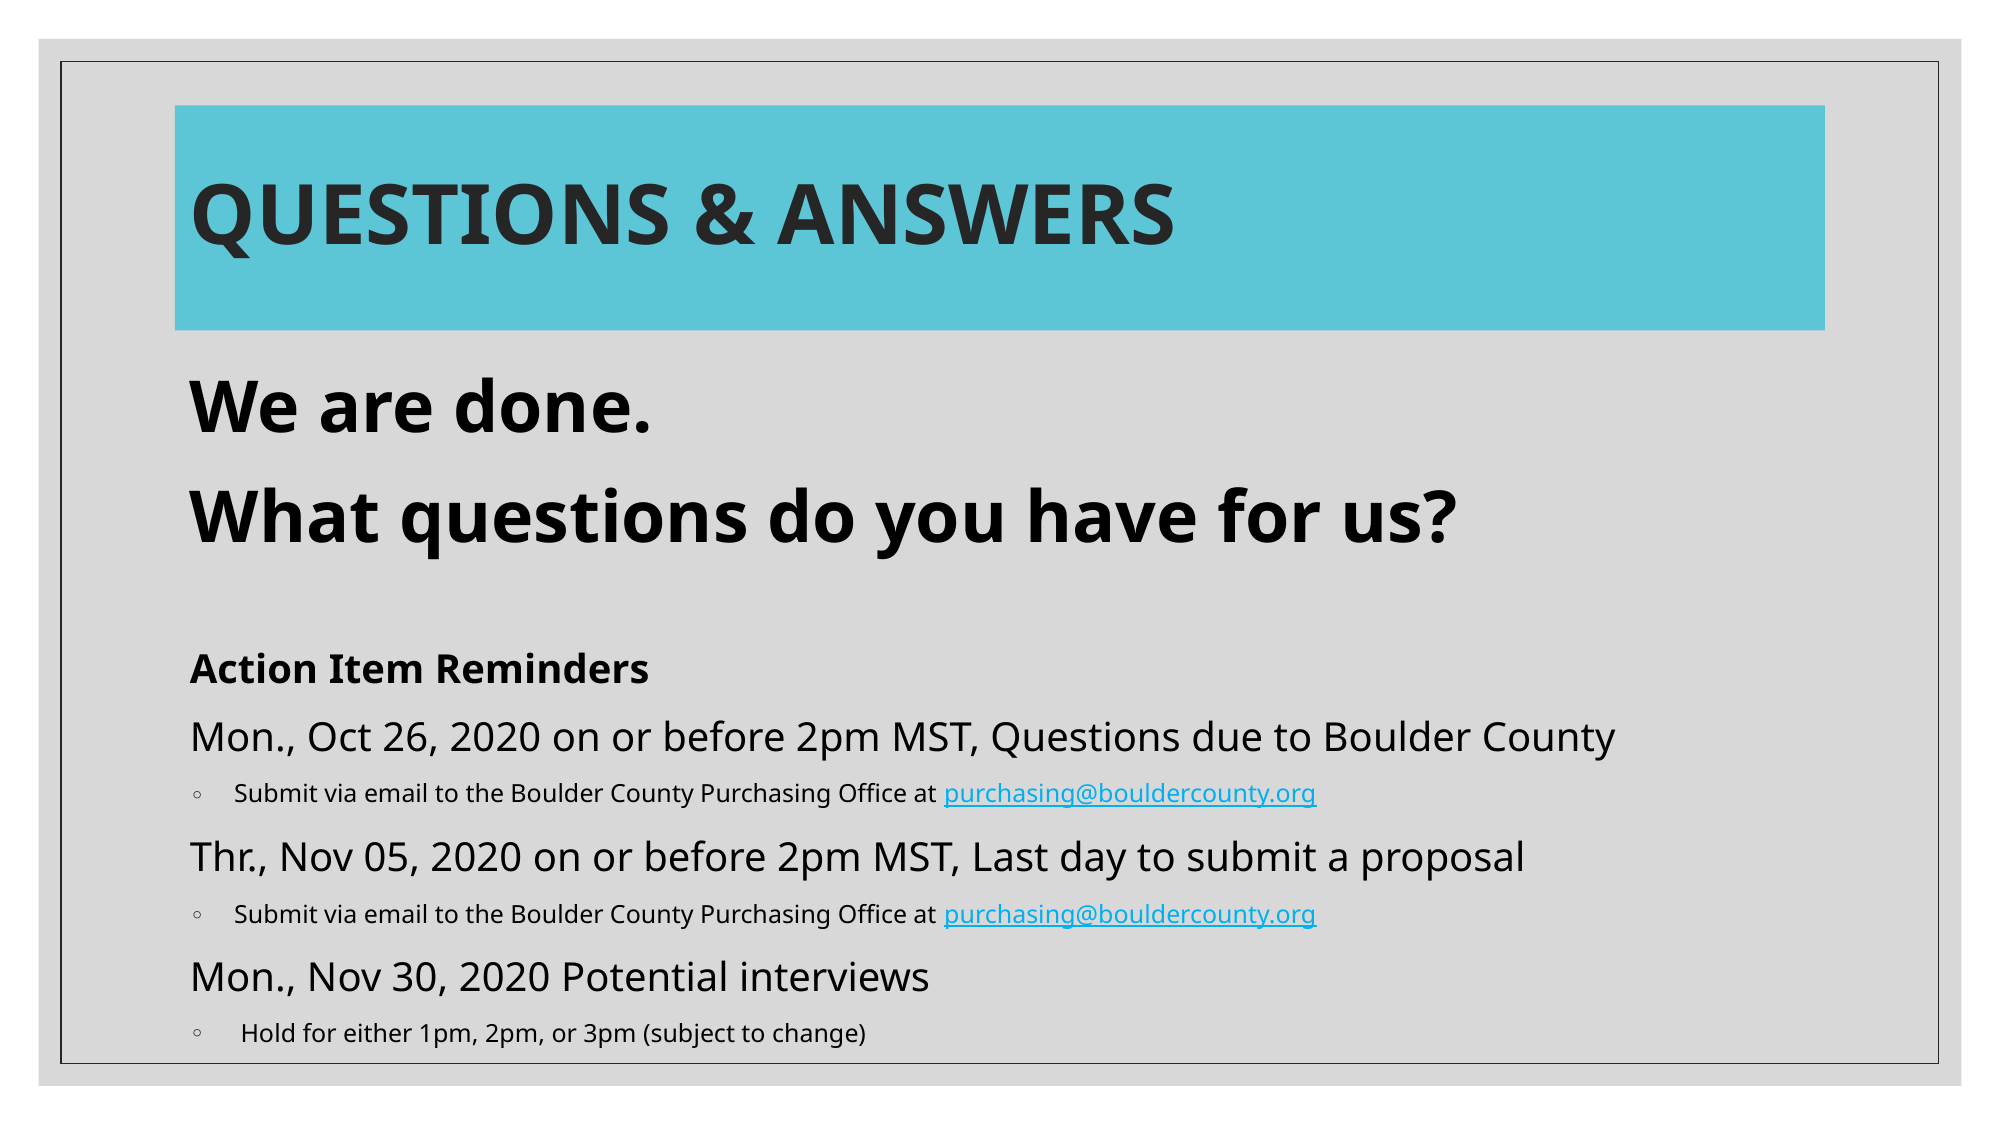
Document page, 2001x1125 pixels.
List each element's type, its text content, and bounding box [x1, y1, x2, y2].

list We are done. What questions do you have for us? Action Item Reminders Mon., Oct 26, 2020 on or before 2pm MST, Questions due to Boulder County Submit via email to the Boulder County Purchasing Office at purchasing@bouldercounty.org Thr., Nov 05, 2020 on or before 2pm MST, Last day to submit a proposal Submit via email to the Boulder County Purchasing Office at purchasing@bouldercounty.org Mon., Nov 30, 2020 Potential interviews Hold for either 1pm, 2pm, or 3pm (subject to change) [174, 345, 1836, 1060]
title QUESTIONS & ANSWERS [174, 105, 1825, 331]
